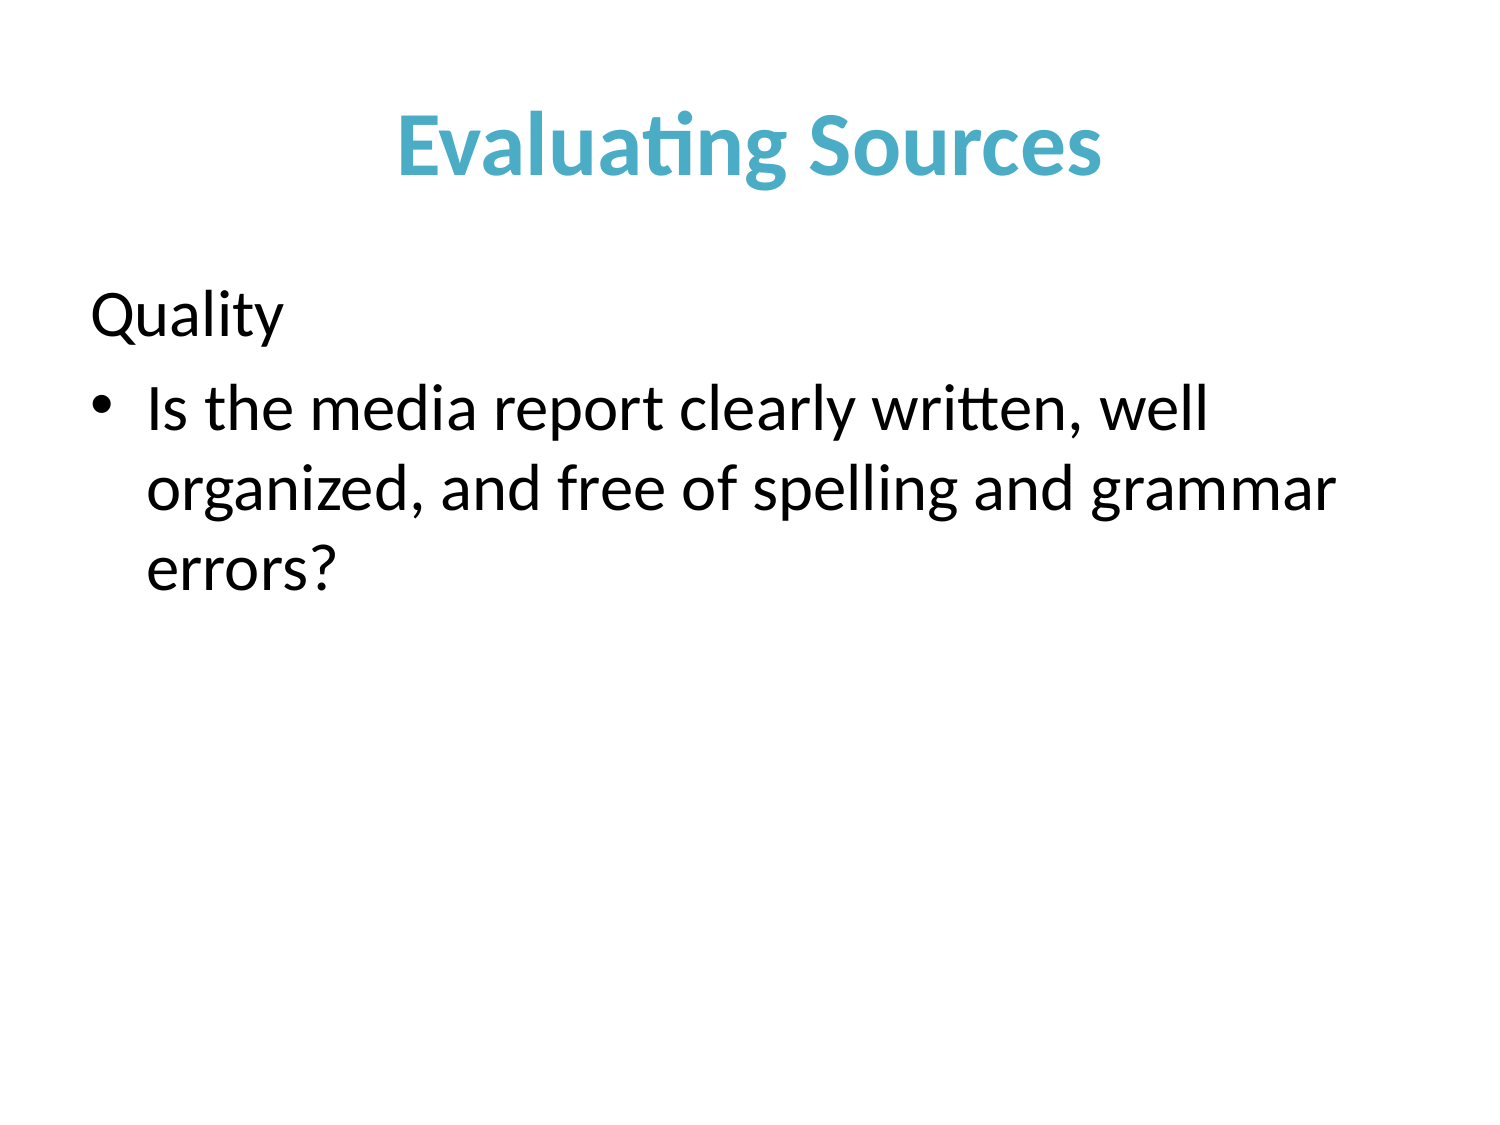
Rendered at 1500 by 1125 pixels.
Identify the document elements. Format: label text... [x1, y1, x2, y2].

title Evaluating Sources [75, 45, 1425, 233]
list Quality Is the media report clearly written, well organized, and free of spelling and grammar errors? [75, 262, 1425, 1005]
